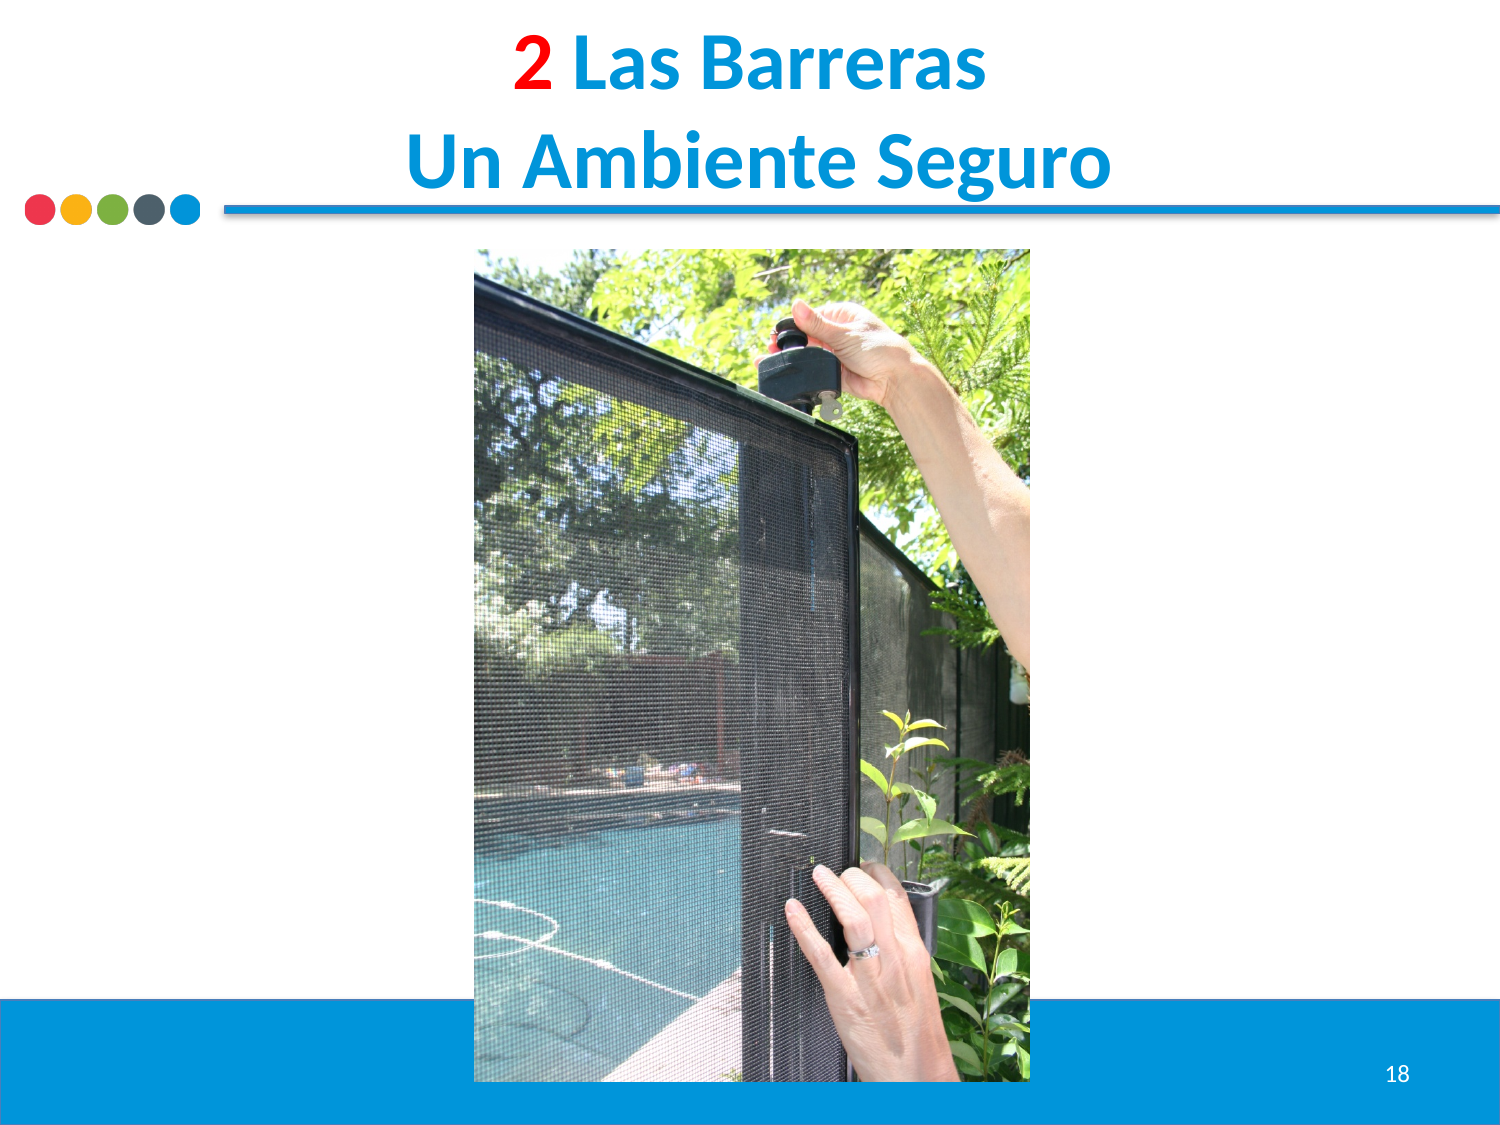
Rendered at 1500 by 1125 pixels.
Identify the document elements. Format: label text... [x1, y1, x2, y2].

title 2 Las Barreras Un Ambiente Seguro [0, 0, 1500, 213]
slide_number 18 [1074, 1042, 1425, 1103]
picture [474, 249, 1030, 1081]
